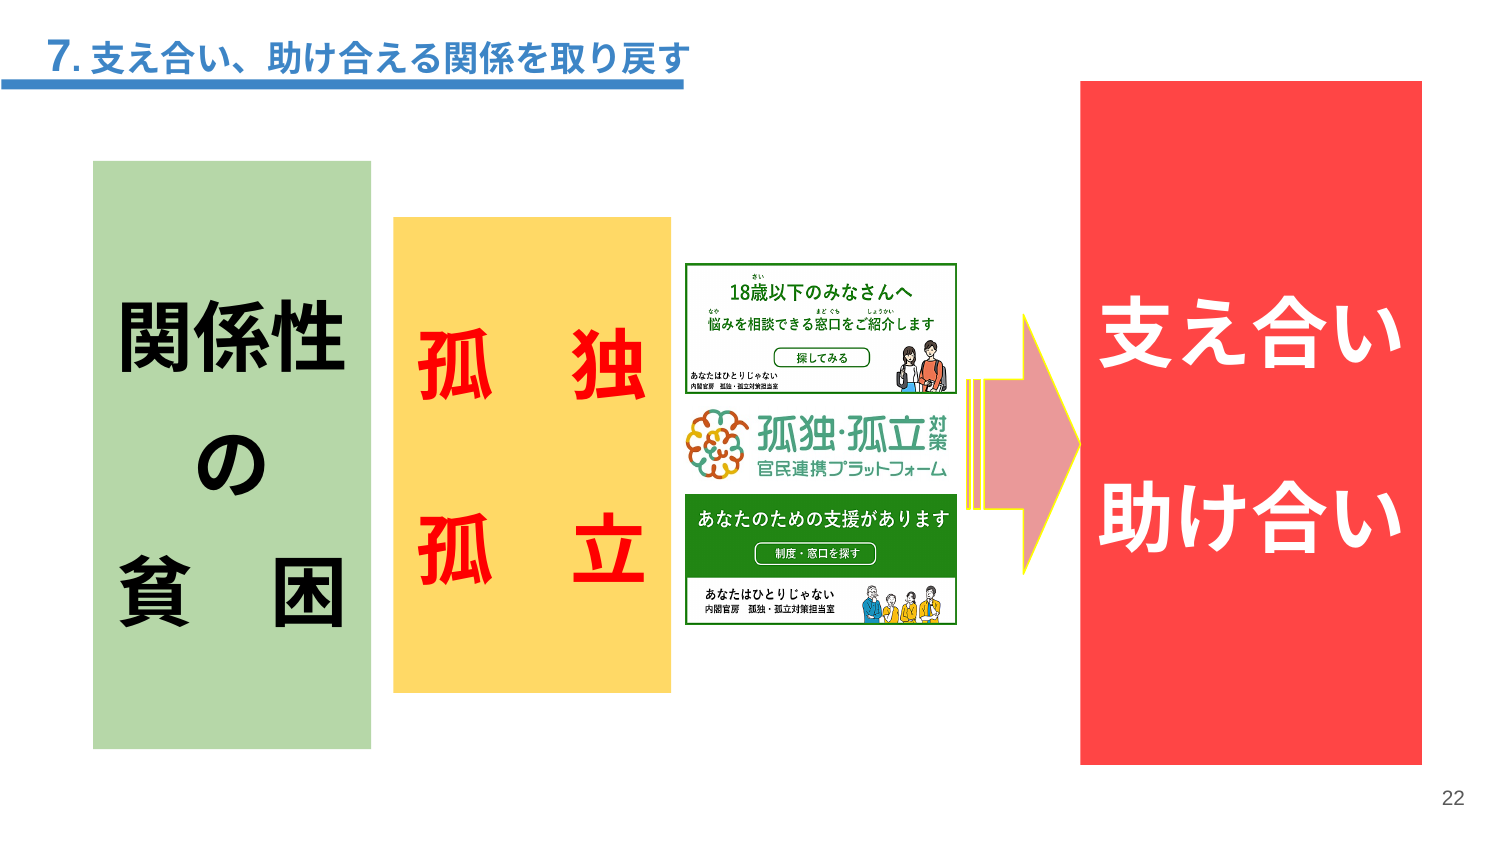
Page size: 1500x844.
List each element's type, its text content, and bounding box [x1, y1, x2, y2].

title 孤 独 孤 立 [393, 217, 672, 693]
picture [683, 406, 949, 482]
title 支え合い 助け合い [1080, 81, 1422, 765]
title 関係性 の 貧 困 [93, 160, 372, 750]
picture [685, 263, 957, 394]
text_box [1, 79, 684, 90]
text_box [984, 314, 1081, 575]
picture [685, 494, 957, 625]
text_box [966, 379, 970, 510]
slide_number ‹#› [1389, 764, 1480, 830]
text_box [973, 379, 981, 510]
text_box 7.支え合い、助け合える関係を取り戻す [31, 10, 800, 96]
